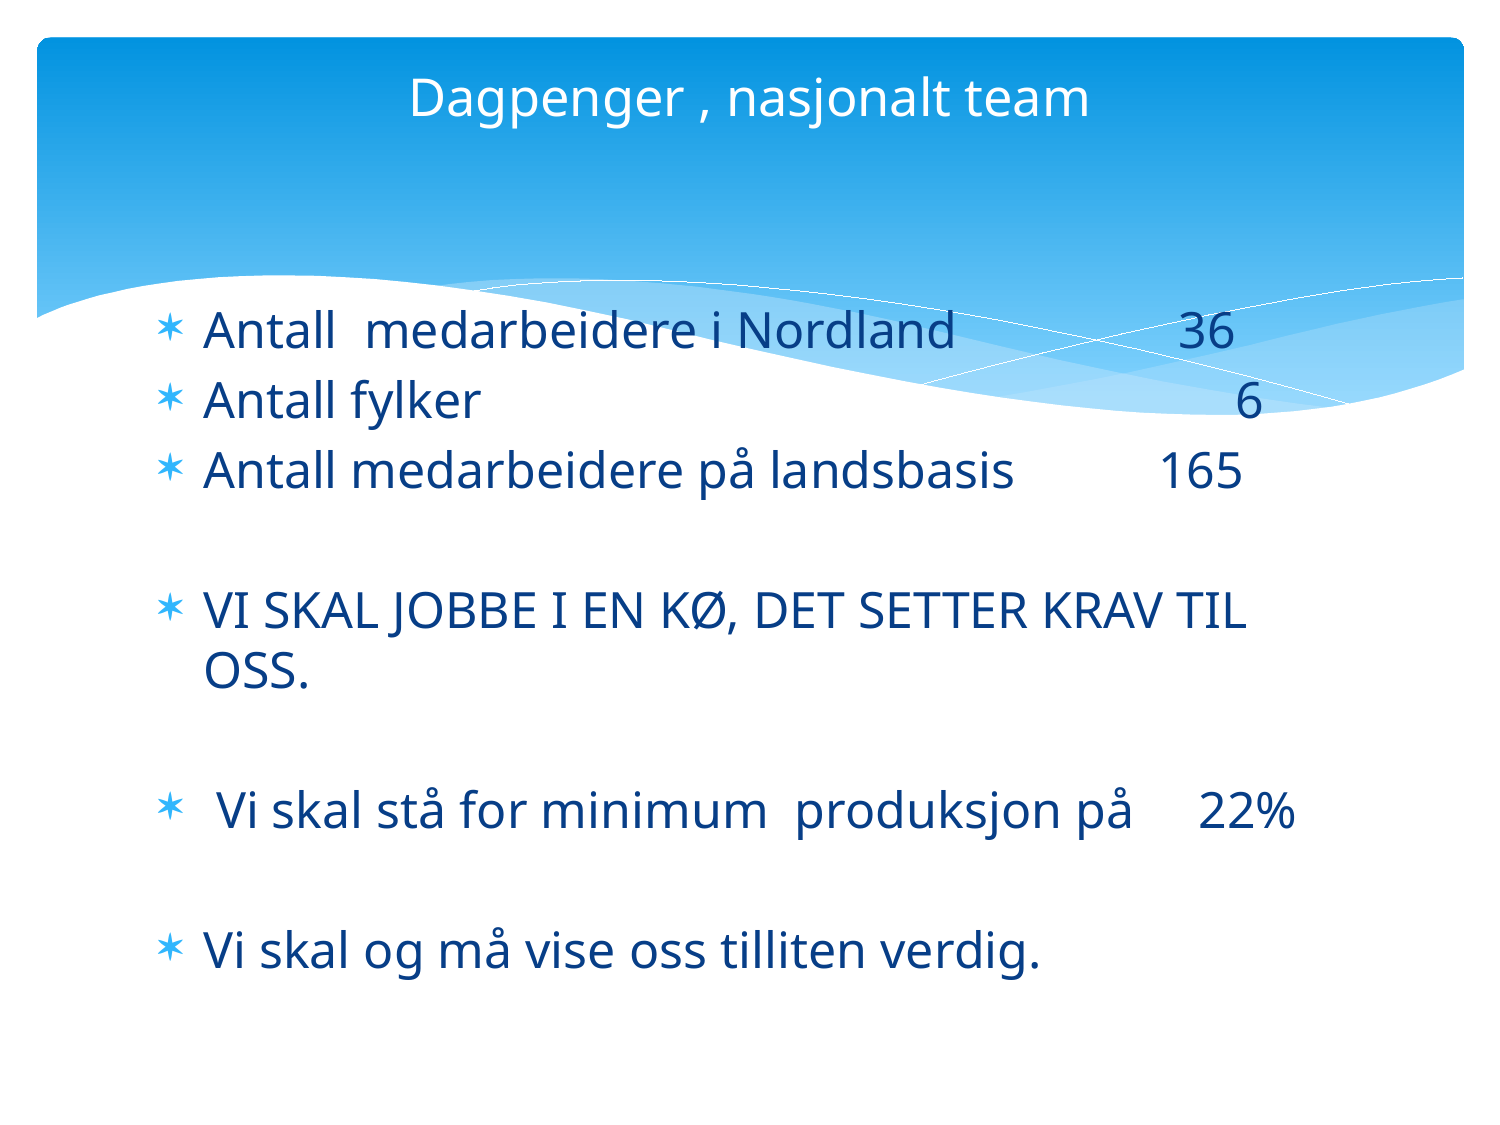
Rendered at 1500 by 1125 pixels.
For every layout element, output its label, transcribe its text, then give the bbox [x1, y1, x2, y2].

list Antall medarbeidere i Nordland 36 Antall fylker 6 Antall medarbeidere på landsbasis 165 VI SKAL JOBBE I EN KØ, DET SETTER KRAV TIL OSS. Vi skal stå for minimum produksjon på 22% Vi skal og må vise oss tilliten verdig. [143, 290, 1359, 1005]
title Dagpenger , nasjonalt team [75, 55, 1425, 261]
